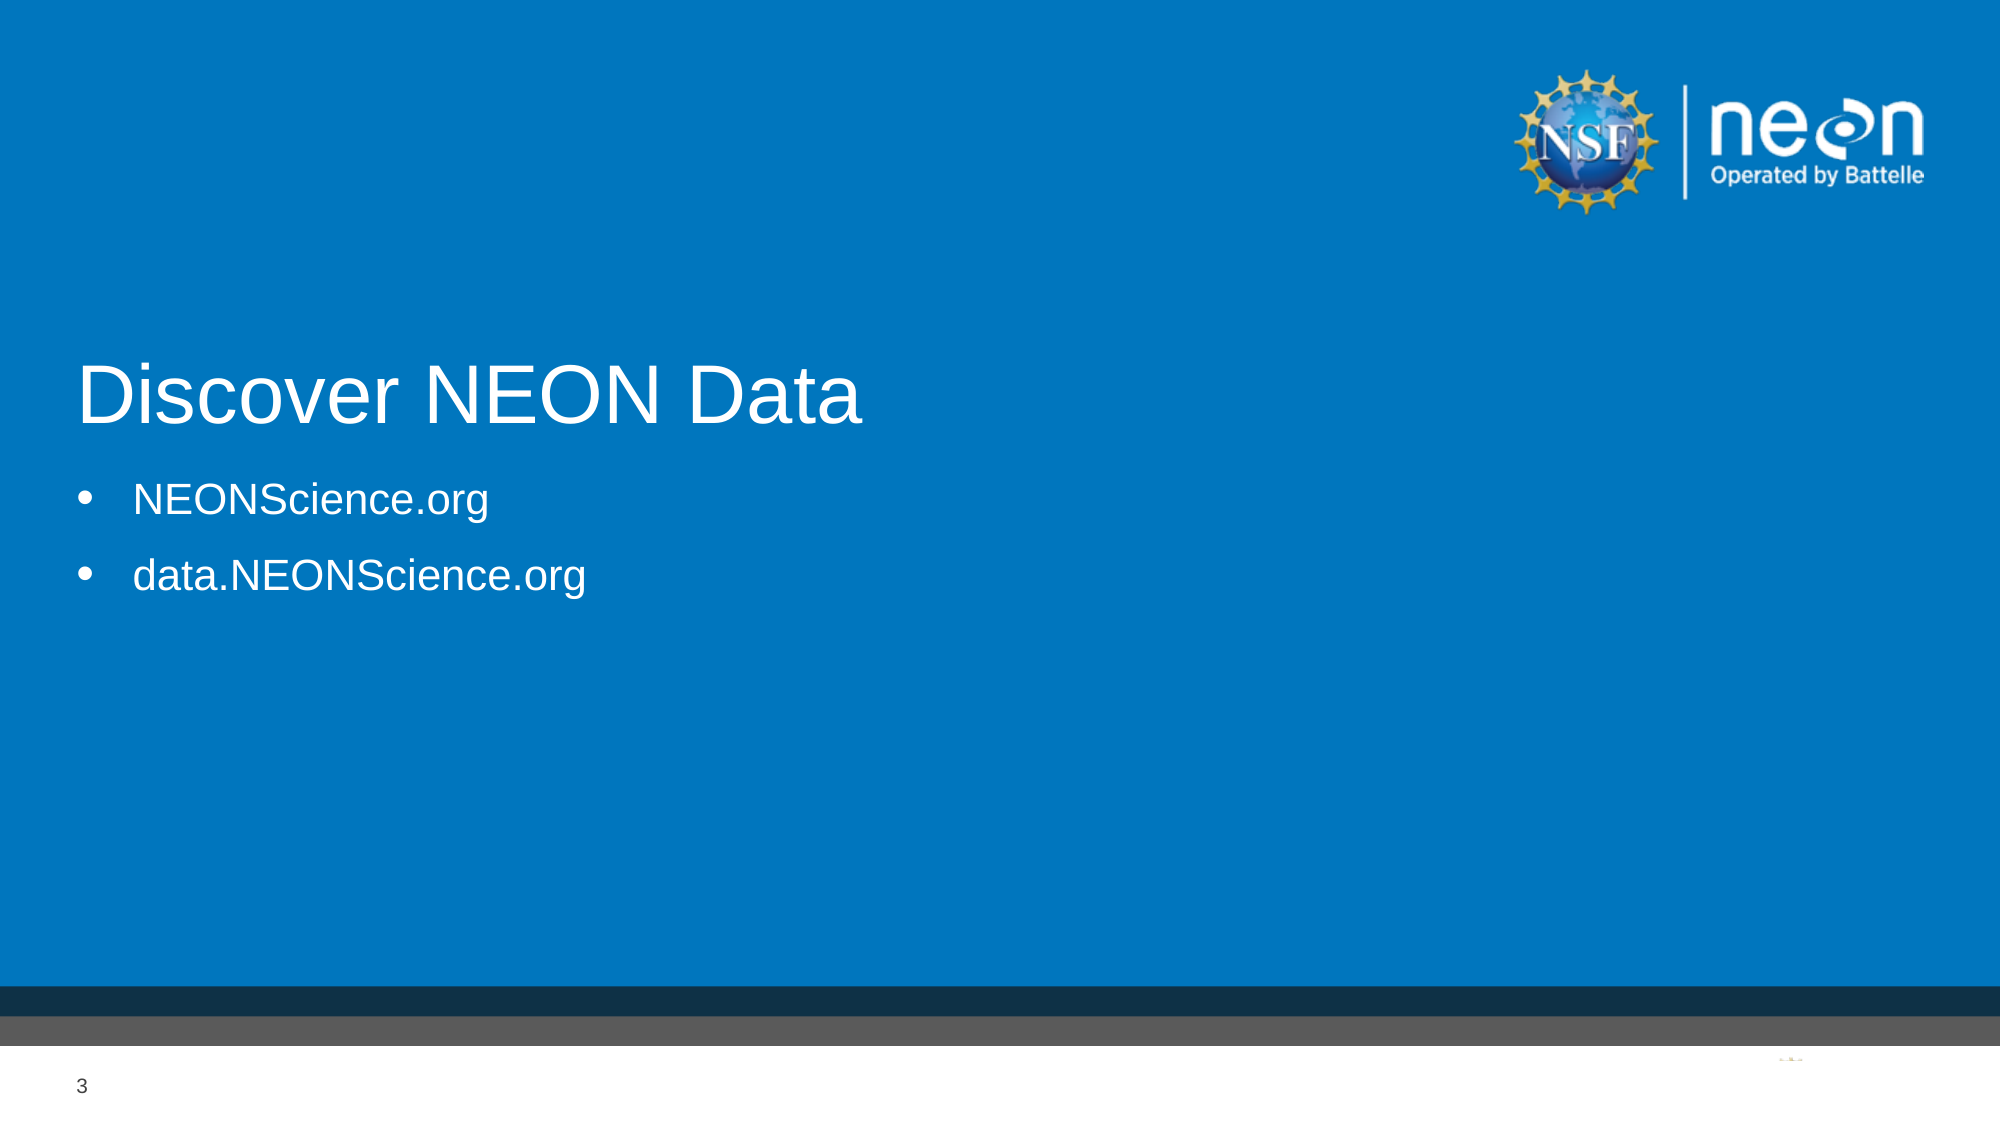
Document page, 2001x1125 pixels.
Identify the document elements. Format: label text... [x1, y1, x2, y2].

title Discover NEON Data [76, 56, 1923, 441]
subtitle NEONScience.org data.NEONScience.org [76, 471, 1923, 601]
picture [1763, 1056, 1915, 1061]
slide_number 3 [76, 1068, 168, 1102]
